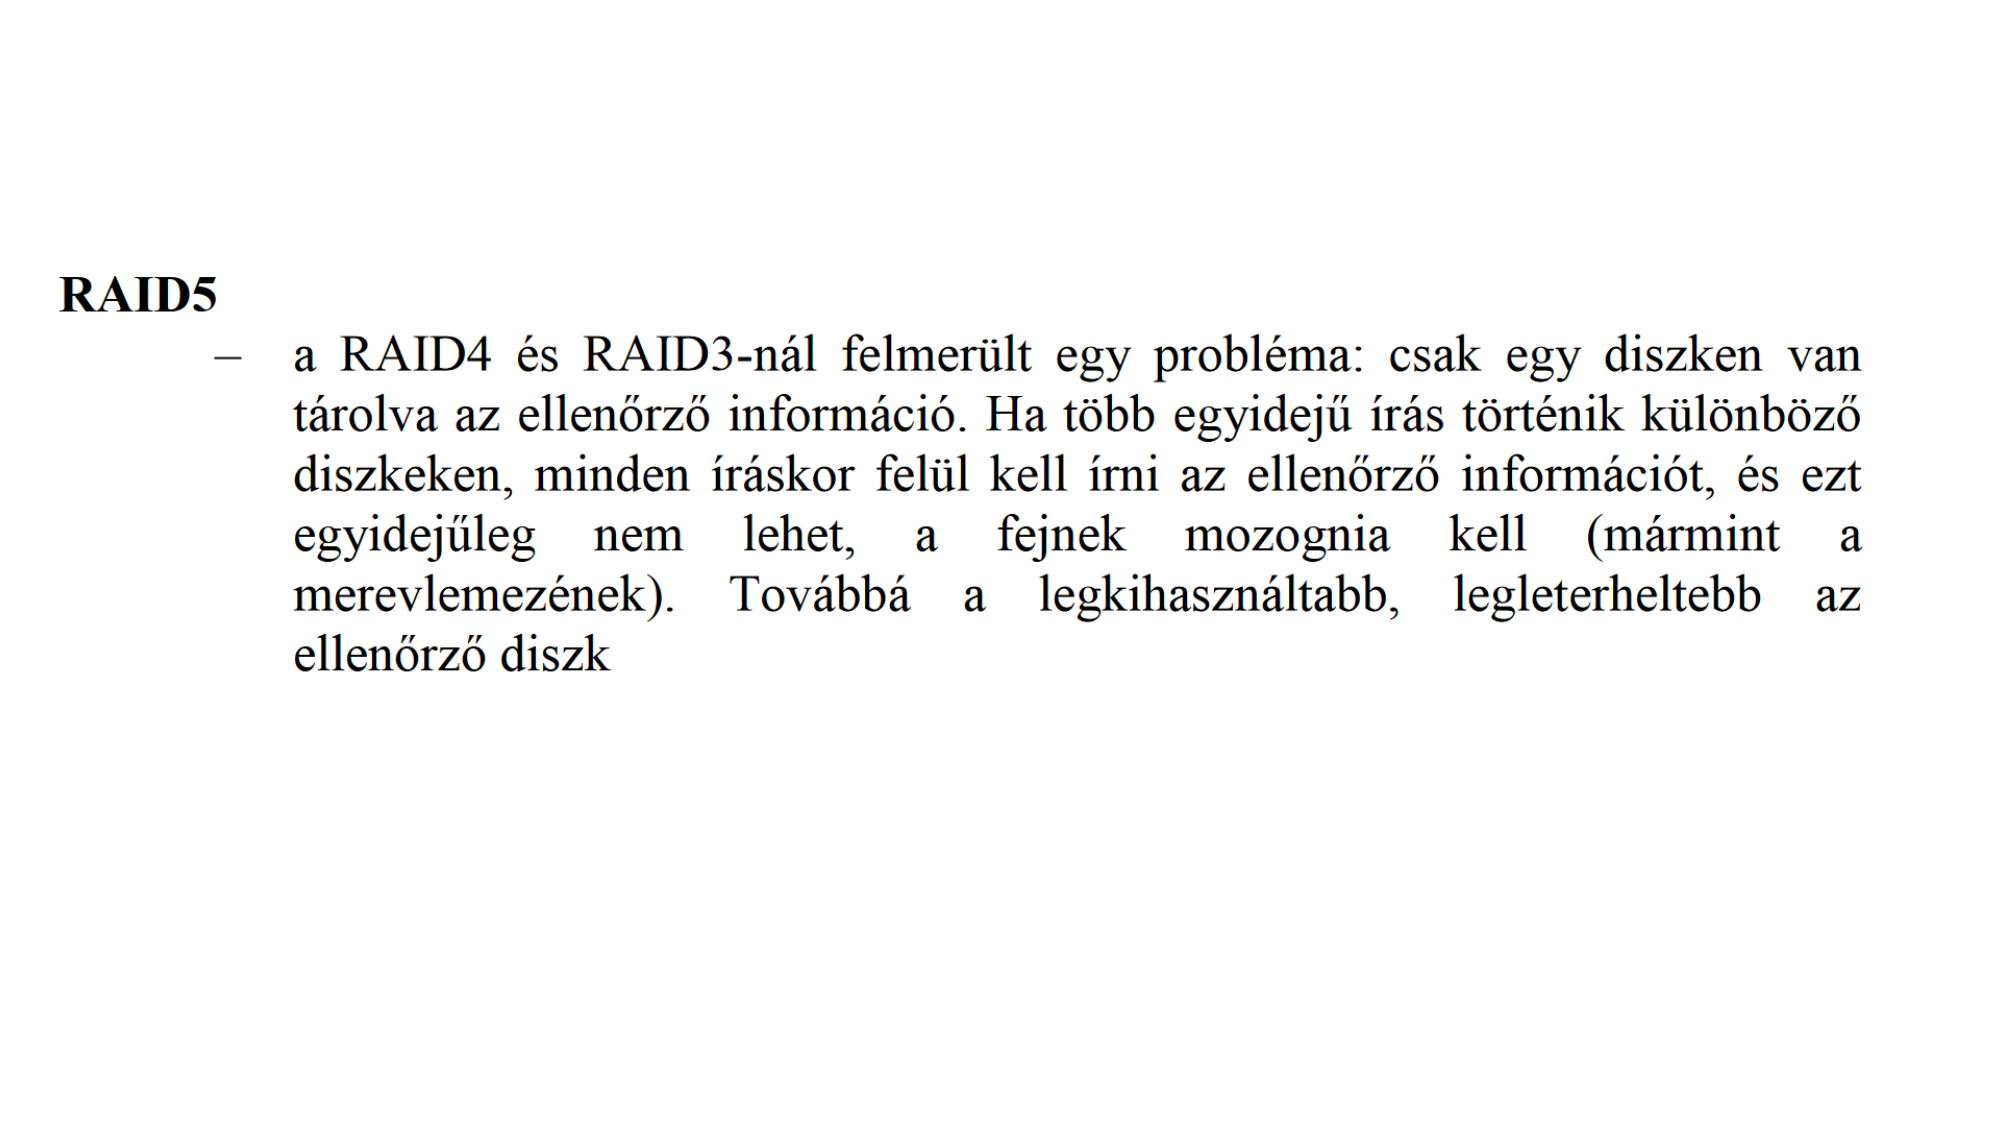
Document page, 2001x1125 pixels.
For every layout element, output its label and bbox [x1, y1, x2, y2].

picture [44, 251, 1982, 733]
